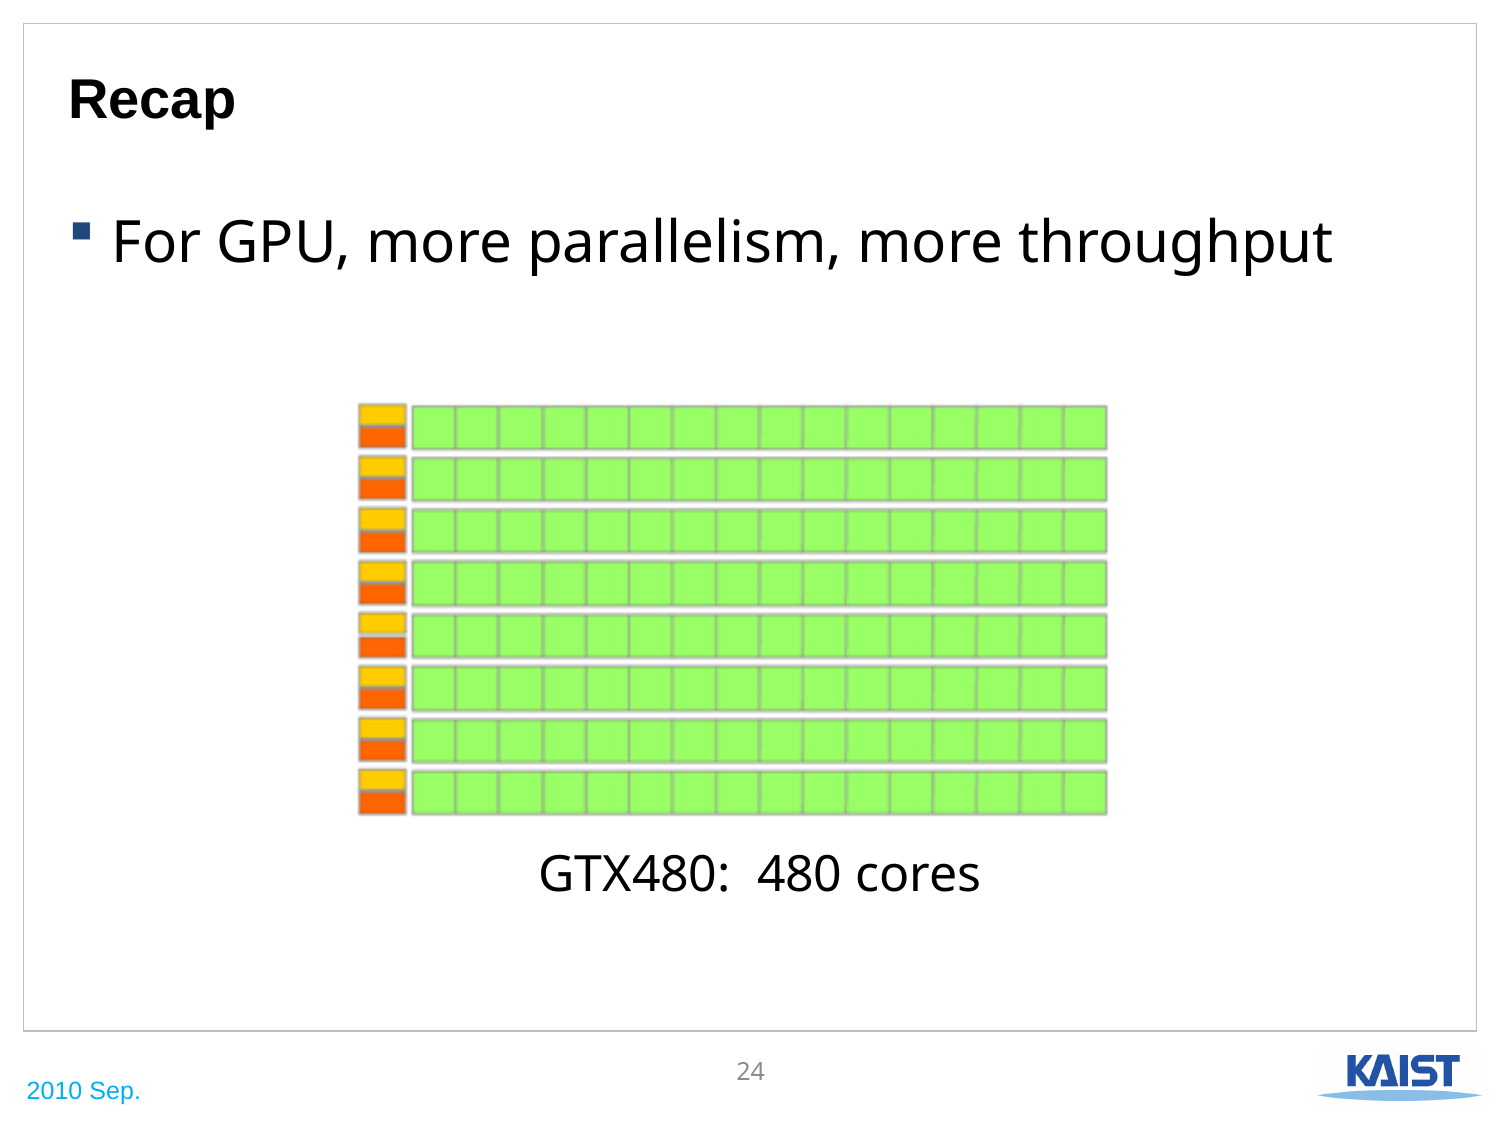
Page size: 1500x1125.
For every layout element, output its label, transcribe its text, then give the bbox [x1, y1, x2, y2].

text_box GTX480: 480 cores [458, 834, 1062, 909]
picture [352, 396, 1117, 823]
title Recap [53, 54, 1447, 138]
picture [1316, 1046, 1483, 1109]
slide_number 24 [575, 1042, 926, 1103]
list For GPU, more parallelism, more throughput [53, 196, 1447, 279]
